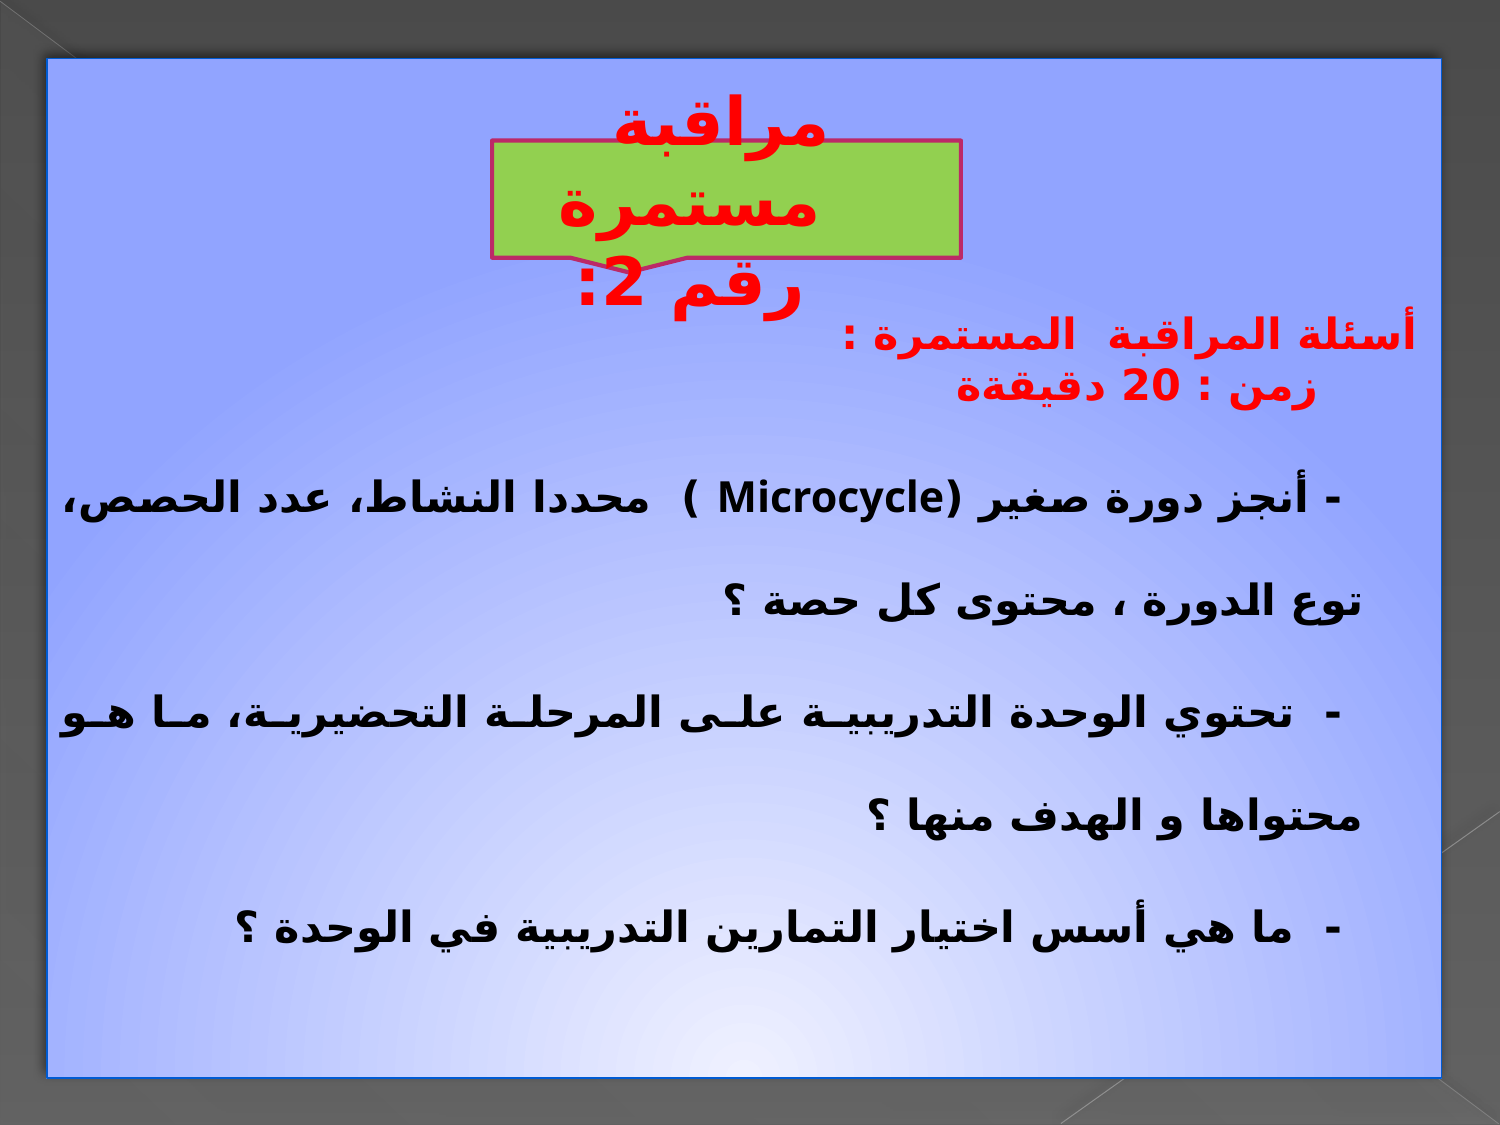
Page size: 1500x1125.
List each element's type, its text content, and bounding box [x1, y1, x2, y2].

text_box مراقبة مستمرة رقم 2: [490, 138, 963, 275]
text_box أسئلة المراقبة المستمرة : زمن : 20 دقيقةة - أنجز دورة صغير (Microcycle ) محددا النشاط، عدد الحصص، توع الدورة ، محتوى كل حصة ؟ - تحتوي الوحدة التدريبية على المرحلة التحضيرية، ما هو محتواها و الهدف منها ؟ - ما هي أسس اختيار التمارين التدريبية في الوحدة ؟ [46, 58, 1442, 1079]
